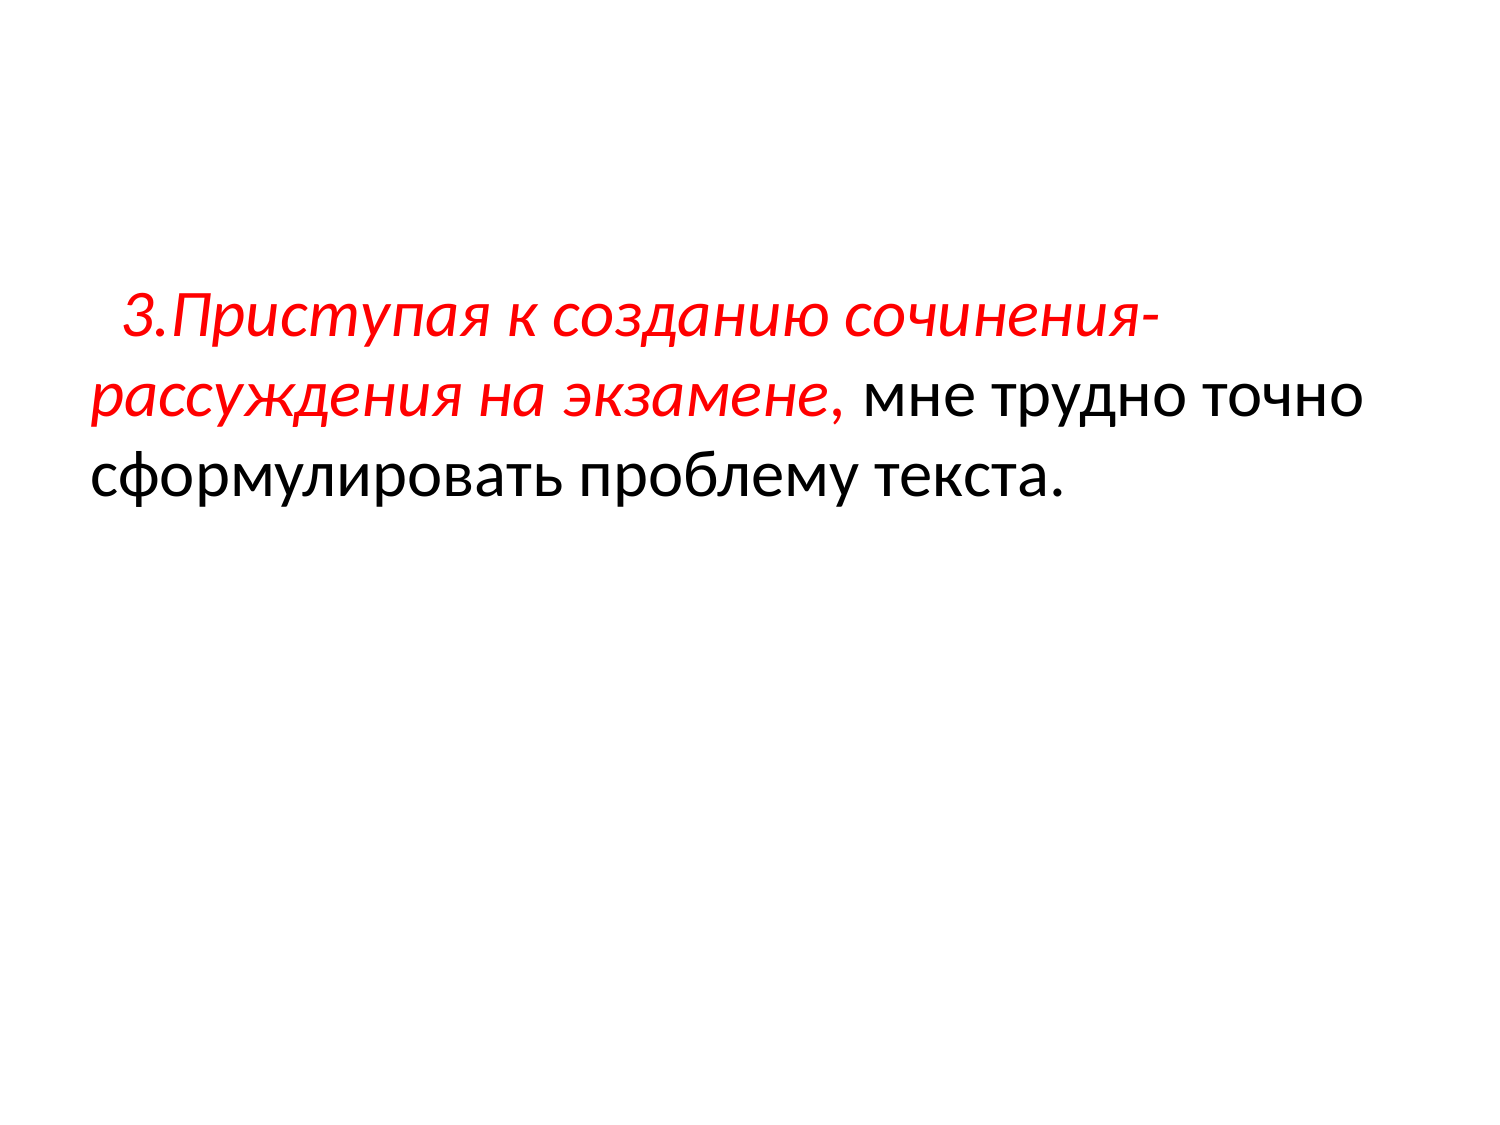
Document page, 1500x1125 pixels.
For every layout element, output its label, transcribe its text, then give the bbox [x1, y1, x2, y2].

list 3.Приступая к созданию сочинения-рассуждения на экзамене, мне трудно точно сформулировать проблему текста. [75, 262, 1425, 1005]
